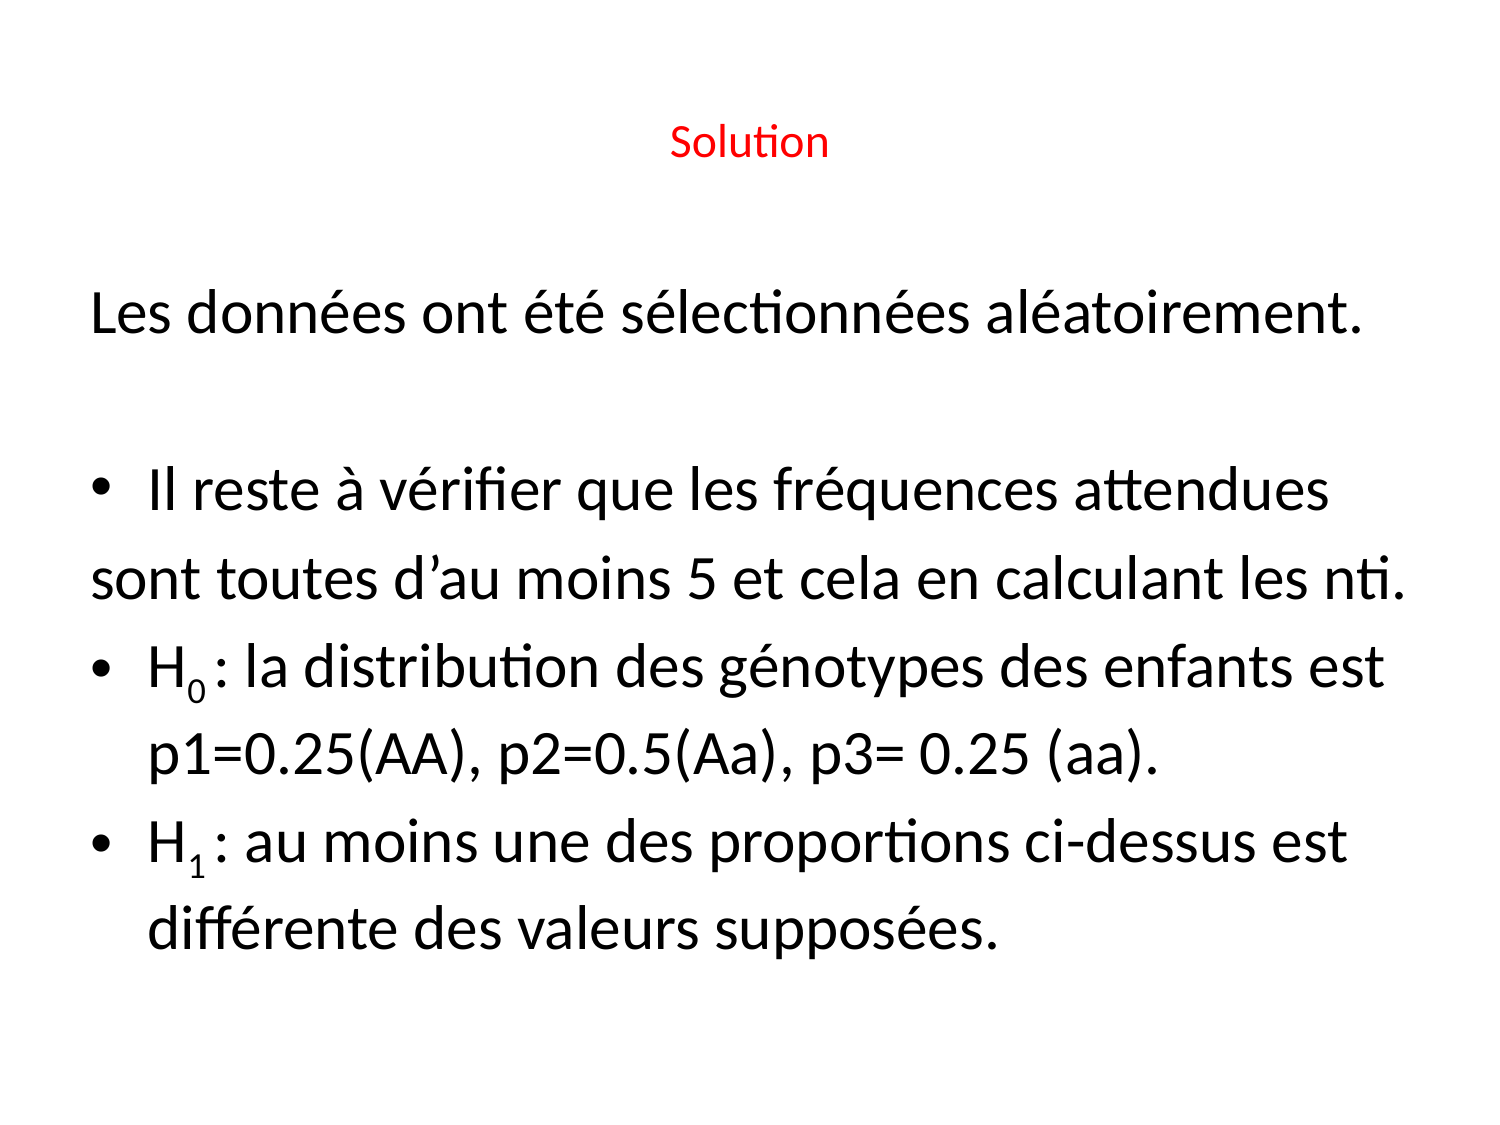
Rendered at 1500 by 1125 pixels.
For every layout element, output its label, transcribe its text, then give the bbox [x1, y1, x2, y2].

list Les données ont été sélectionnées aléatoirement. Il reste à vérifier que les fréquences attendues sont toutes d’au moins 5 et cela en calculant les nti. H0 : la distribution des génotypes des enfants est p1=0.25(AA), p2=0.5(Aa), p3= 0.25 (aa). H1 : au moins une des proportions ci-dessus est différente des valeurs supposées. [75, 262, 1425, 1005]
title Solution [75, 45, 1425, 233]
